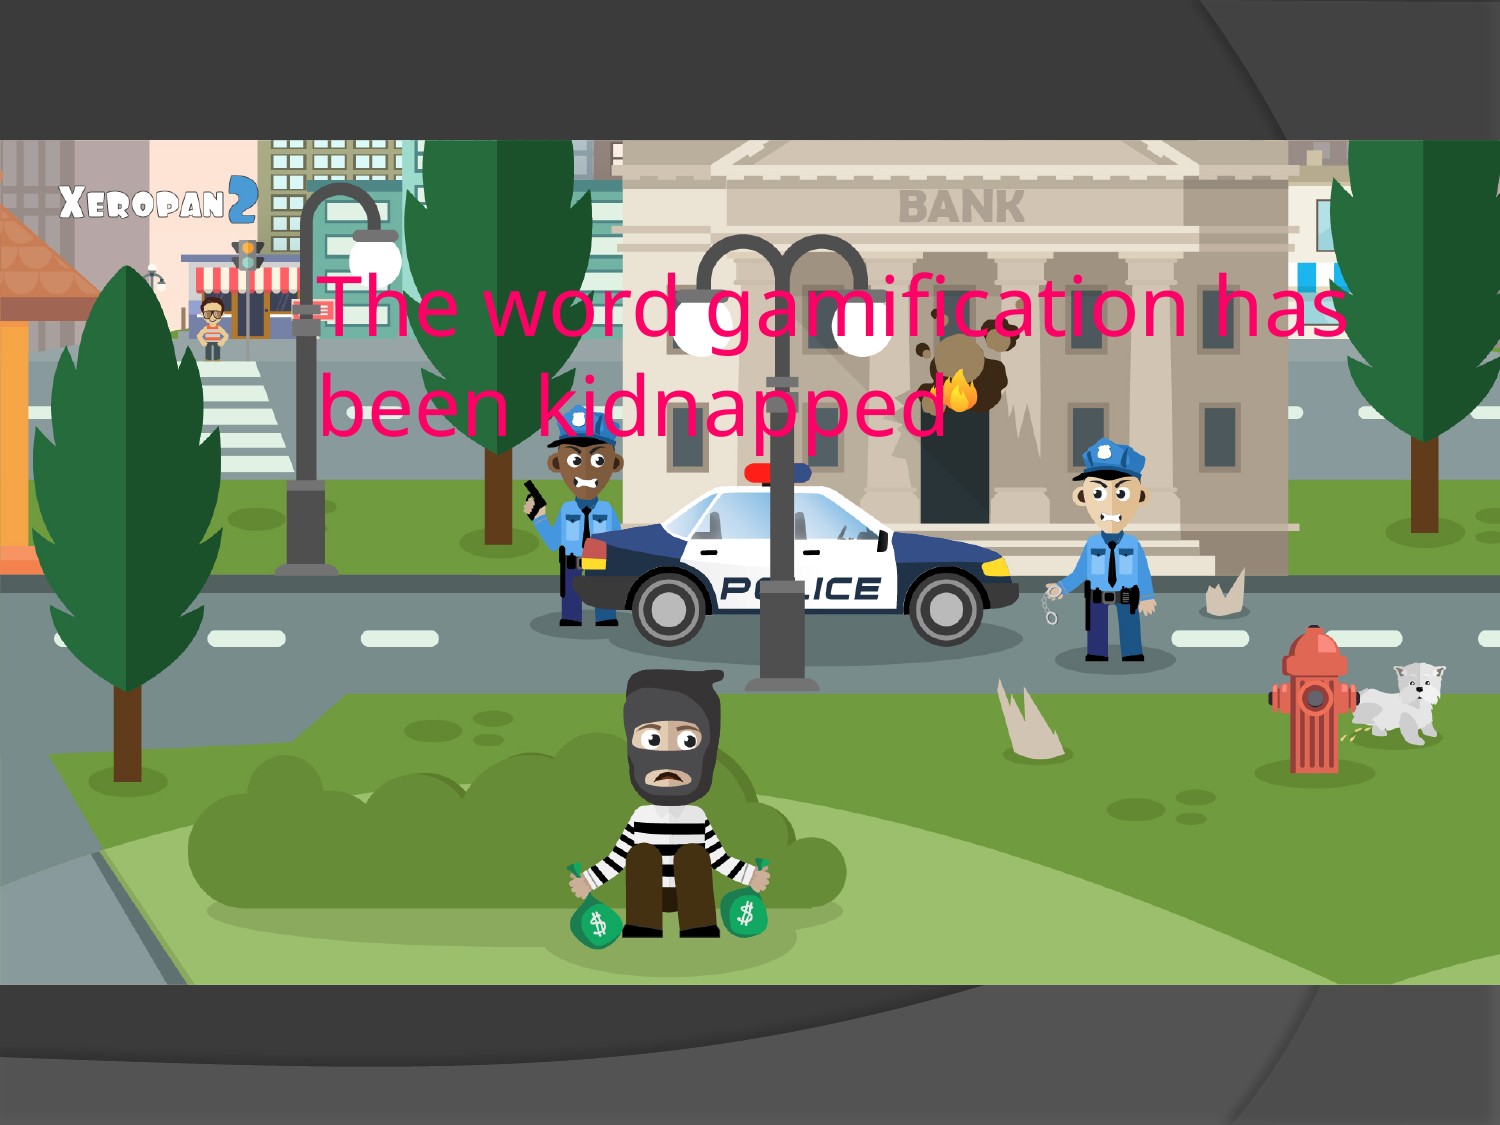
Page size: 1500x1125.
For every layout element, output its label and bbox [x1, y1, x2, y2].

picture [0, 140, 1500, 985]
